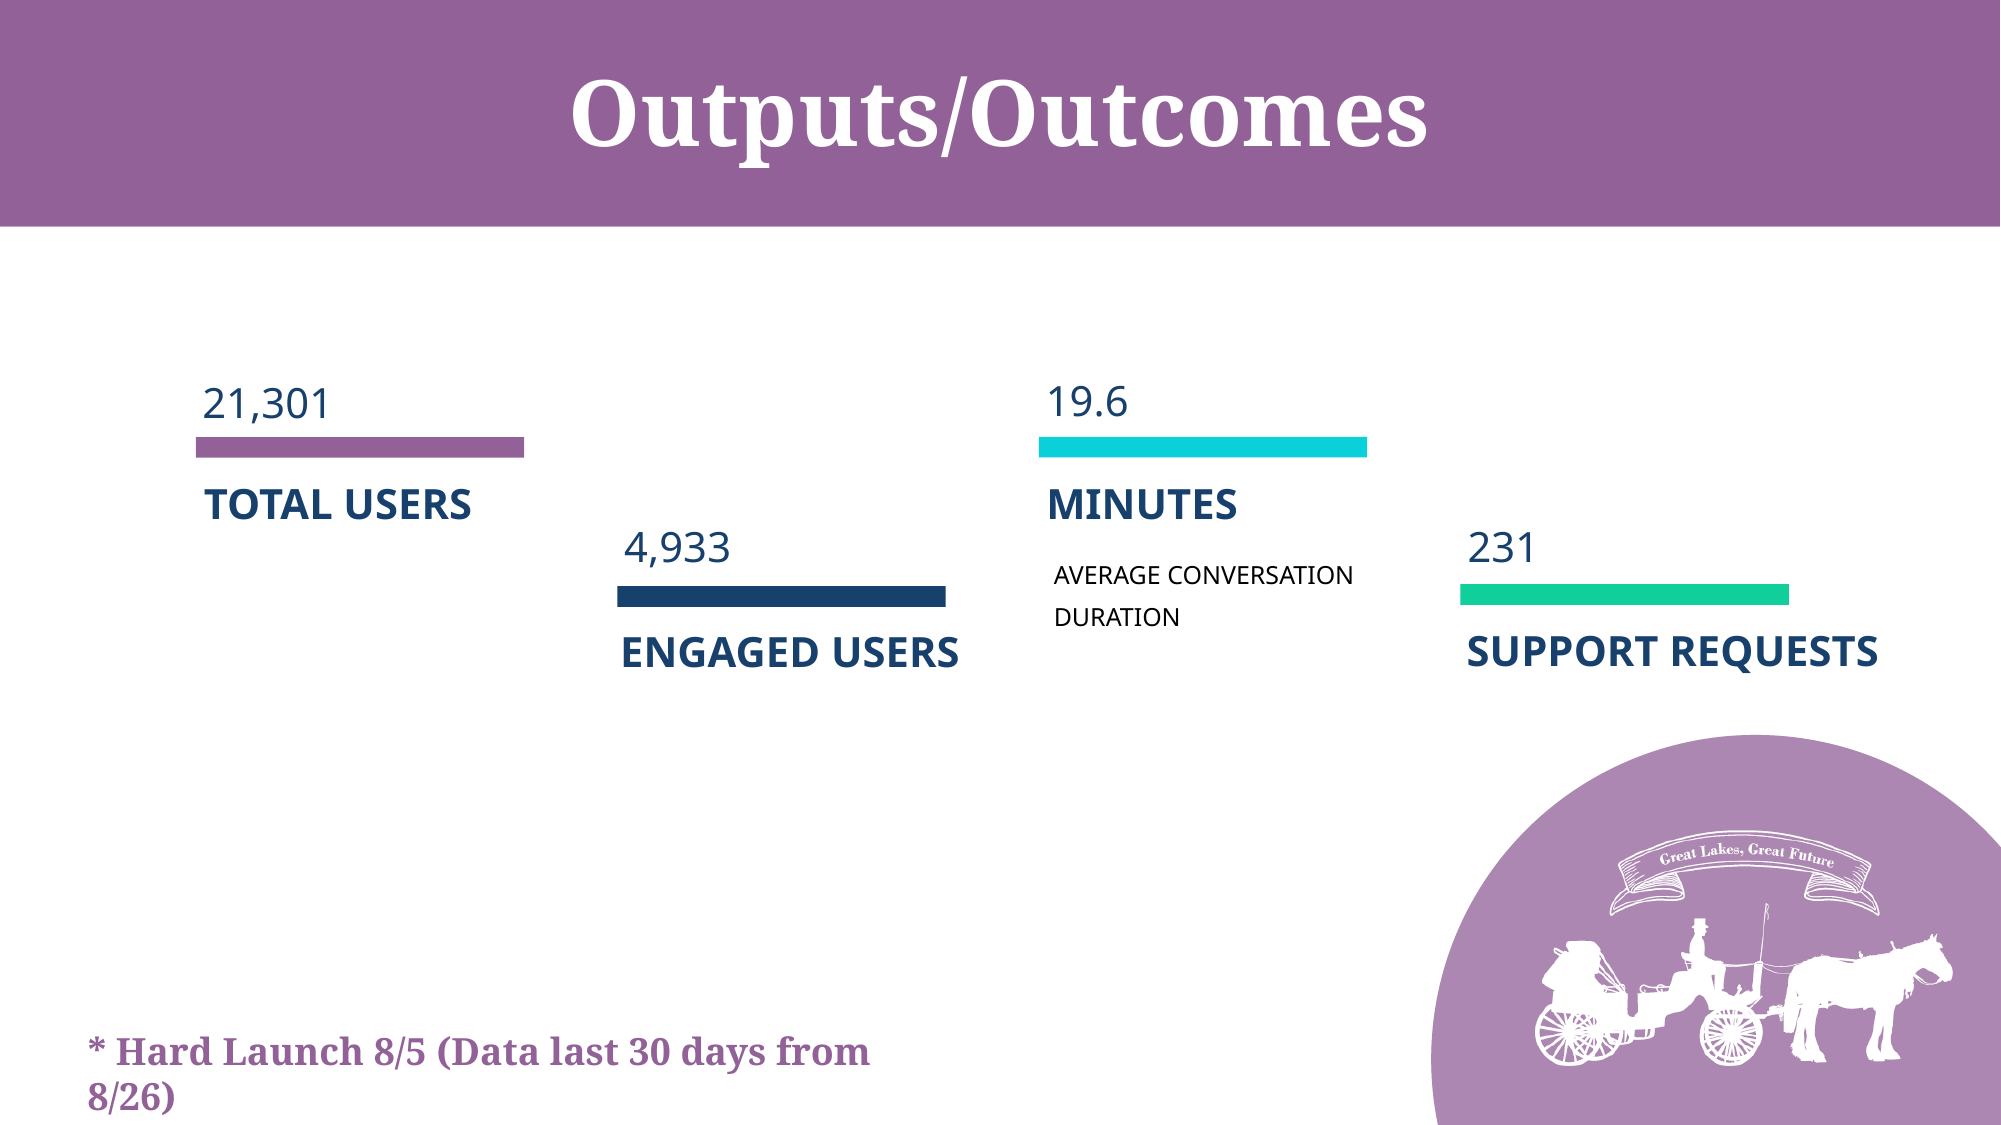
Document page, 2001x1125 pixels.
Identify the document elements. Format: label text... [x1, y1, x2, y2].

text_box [184, 369, 525, 536]
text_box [1447, 513, 1898, 683]
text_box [1031, 367, 1394, 640]
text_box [602, 513, 977, 685]
title Outputs/Outcomes [137, 59, 1863, 278]
picture [1535, 830, 1953, 1066]
text_box * Hard Launch 8/5 (Data last 30 days from 8/26) [72, 1020, 911, 1125]
